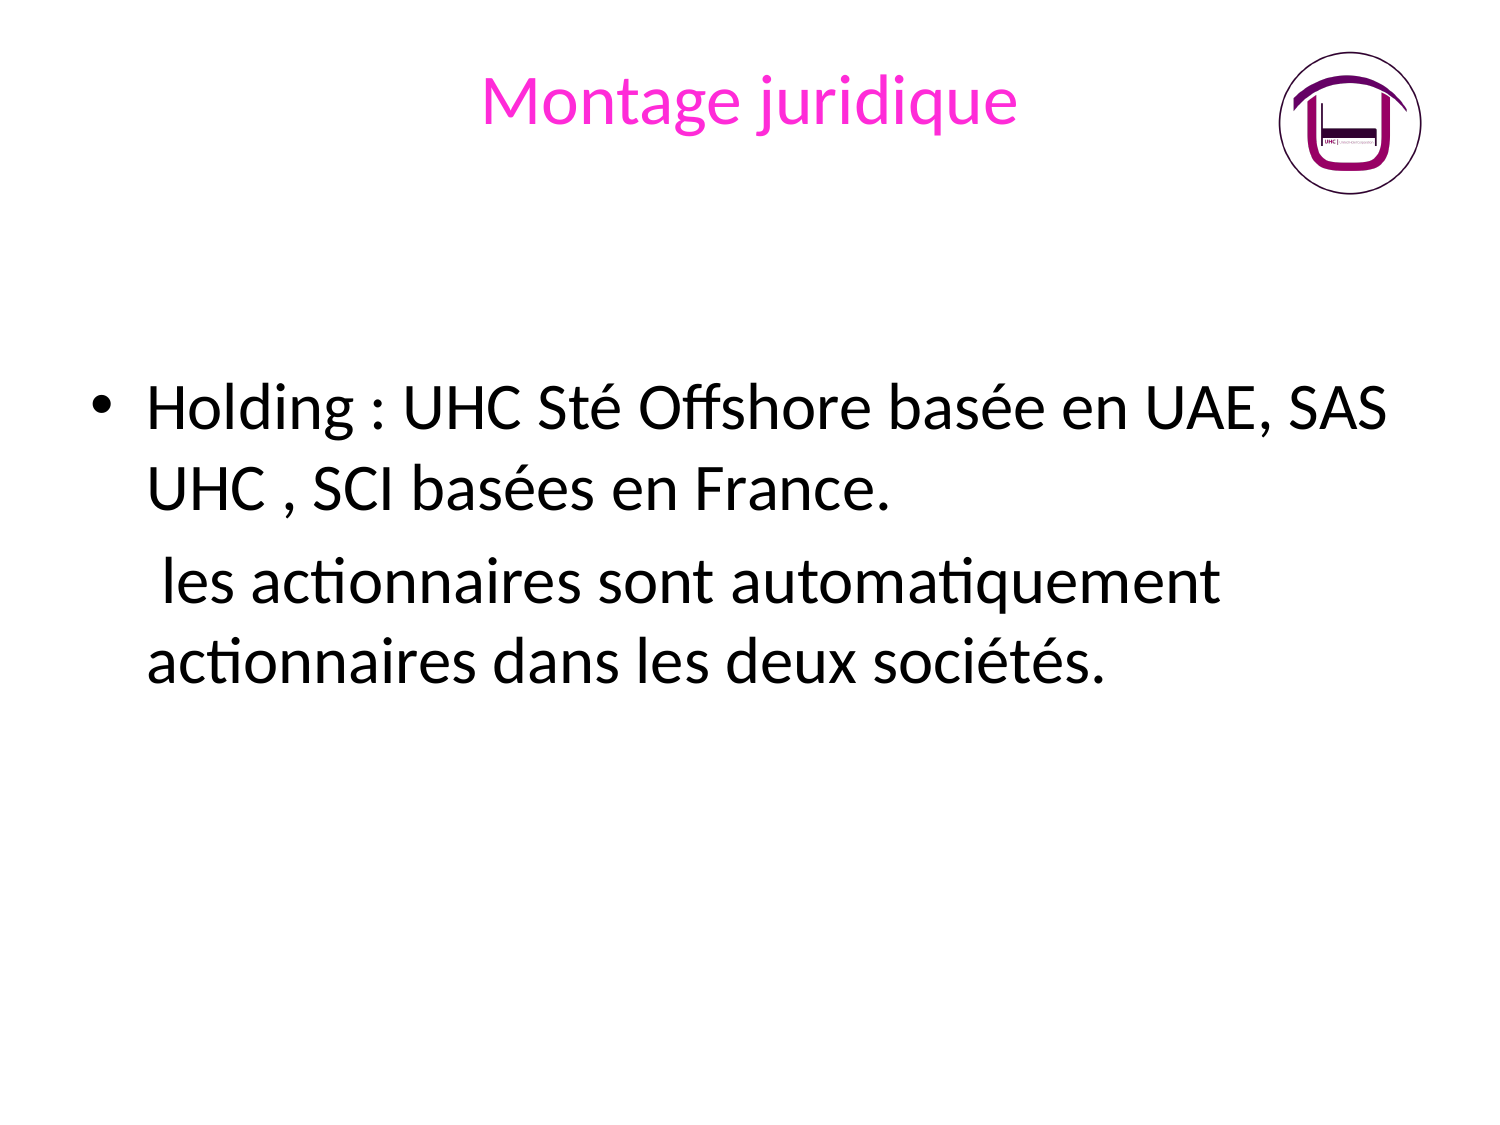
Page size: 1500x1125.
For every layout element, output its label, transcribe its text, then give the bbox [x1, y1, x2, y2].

picture [1269, 42, 1431, 204]
title Montage juridique [75, 45, 1425, 233]
list Holding : UHC Sté Offshore basée en UAE, SAS UHC , SCI basées en France. les actionnaires sont automatiquement actionnaires dans les deux sociétés. [75, 262, 1425, 1005]
